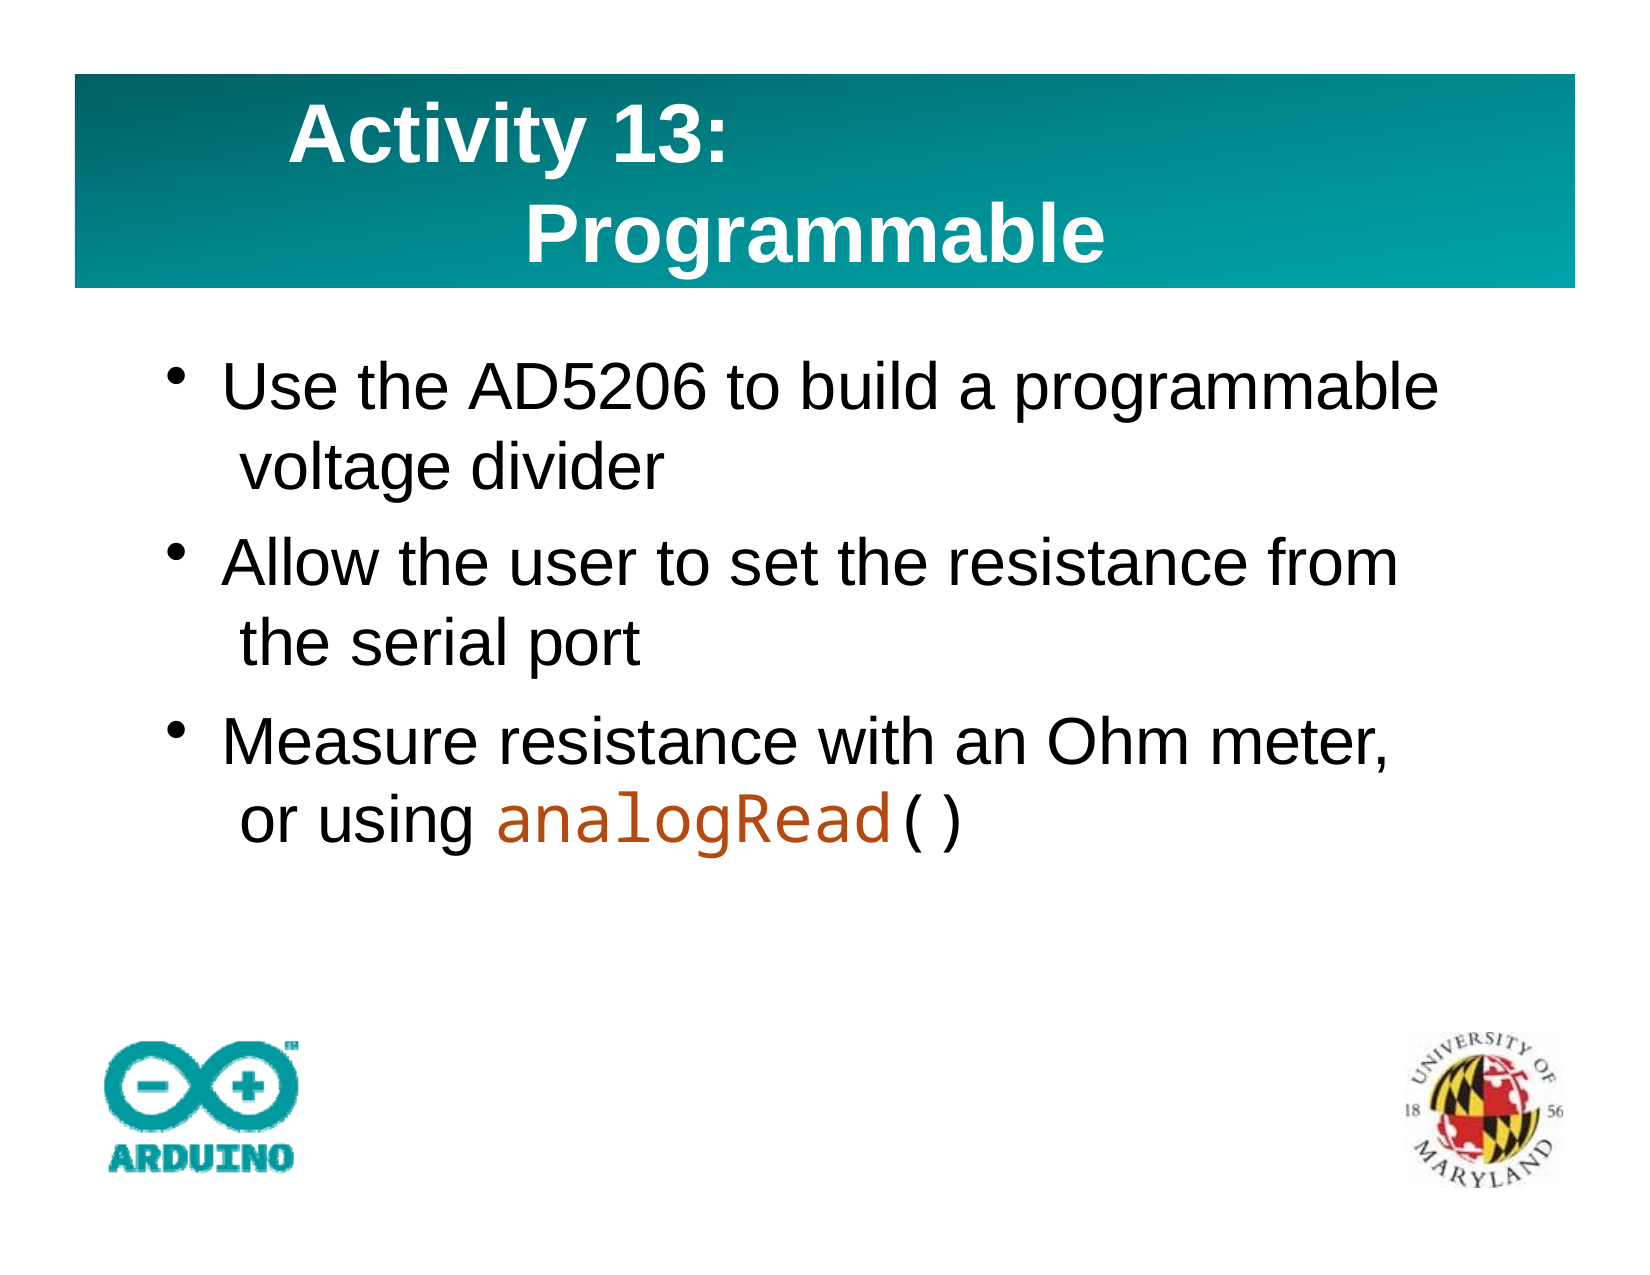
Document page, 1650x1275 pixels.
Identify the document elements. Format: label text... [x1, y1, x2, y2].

text_box [100, 1037, 300, 1177]
picture [74, 74, 1575, 288]
text_box [1405, 1032, 1564, 1188]
text_box Use the AD5206 to build a programmable voltage divider Allow the user to set the resistance from the serial port Measure resistance with an Ohm meter, or using analogRead() [162, 341, 1444, 856]
title Activity 13: Programmable Voltage Divider [285, 76, 1365, 341]
